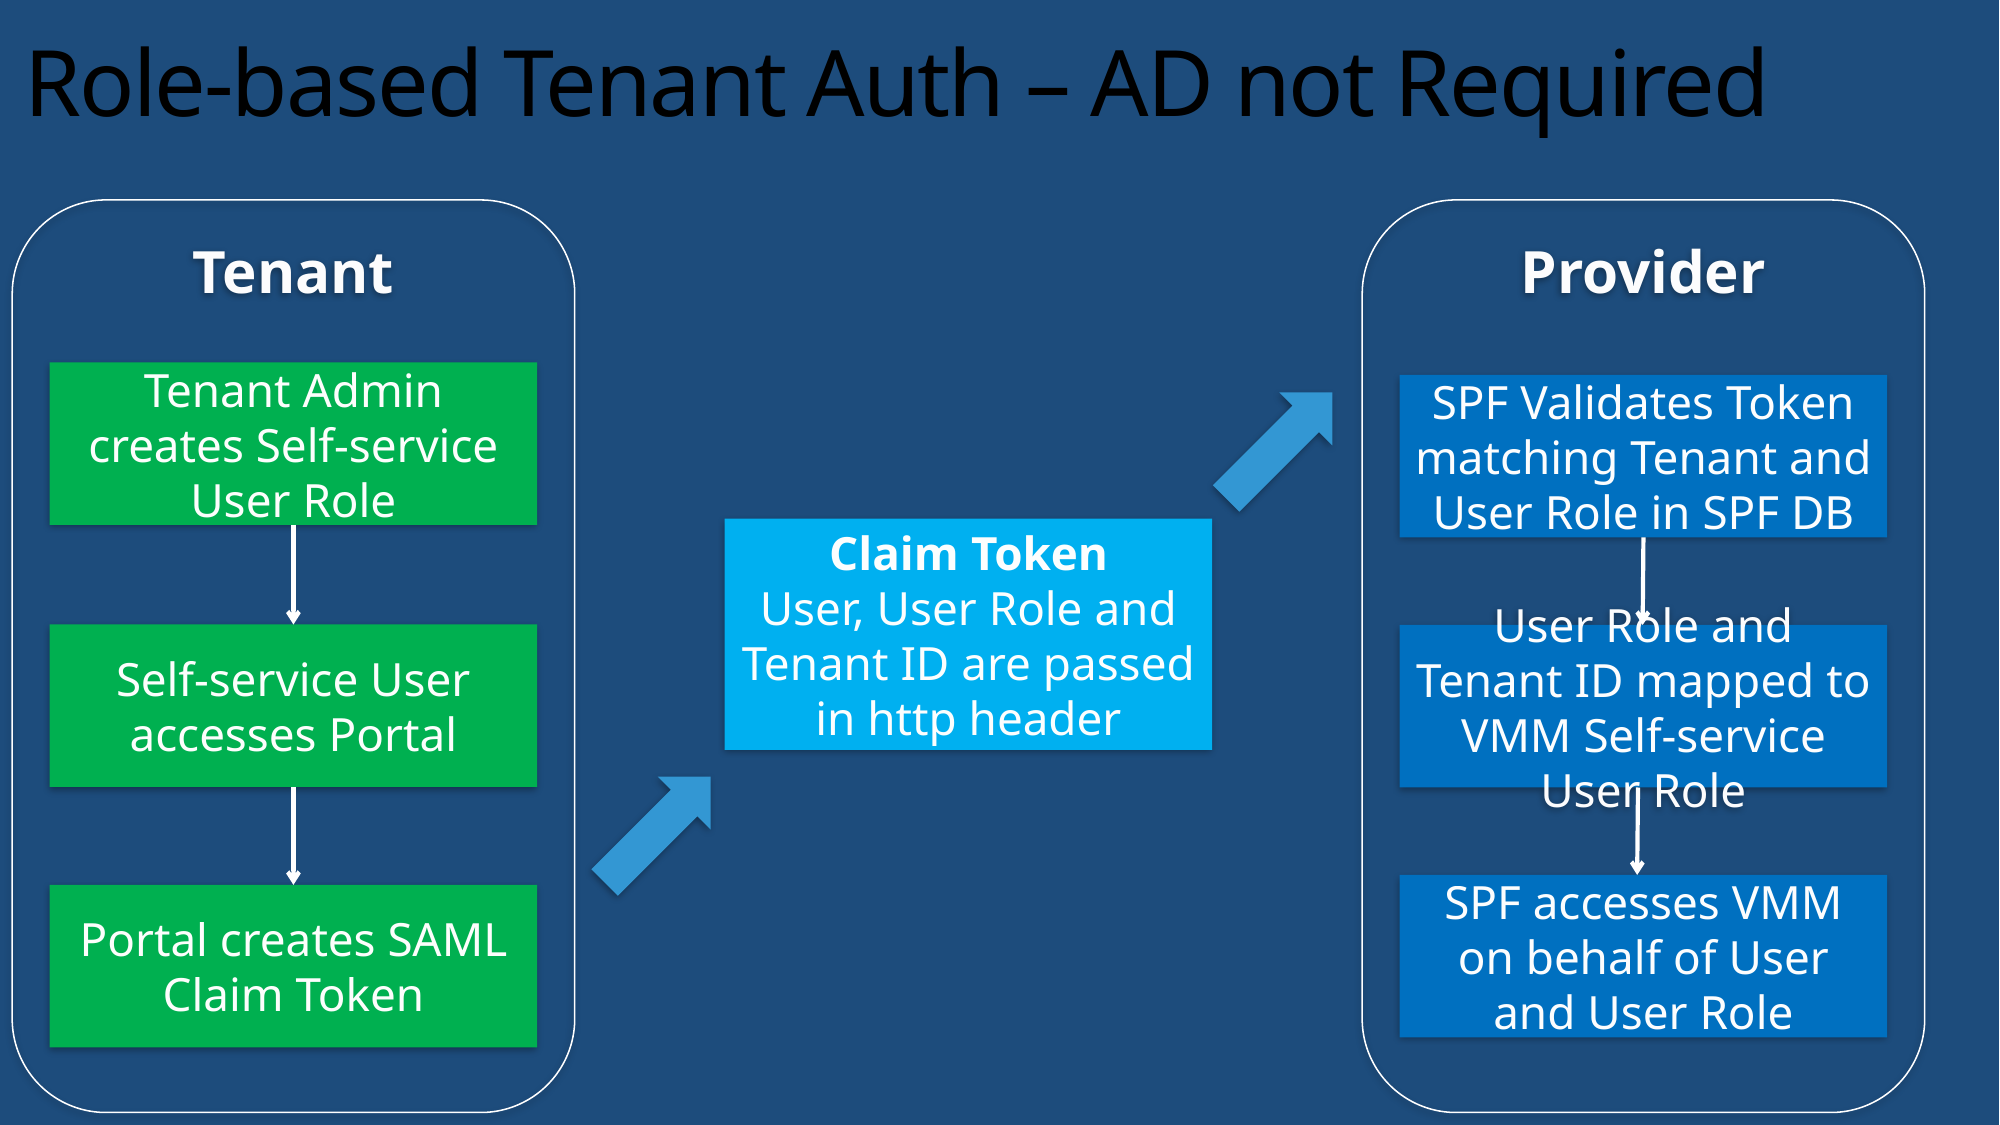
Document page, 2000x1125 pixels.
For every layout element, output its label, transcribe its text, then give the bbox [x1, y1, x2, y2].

title Role-based Tenant Auth – AD not Required [24, 37, 1915, 138]
text_box Provider [1361, 199, 1926, 1114]
text_box [590, 775, 712, 897]
text_box Tenant [11, 199, 576, 1114]
text_box [1212, 391, 1334, 513]
text_box Claim Token User, User Role and Tenant ID are passed in http header [724, 518, 1213, 751]
